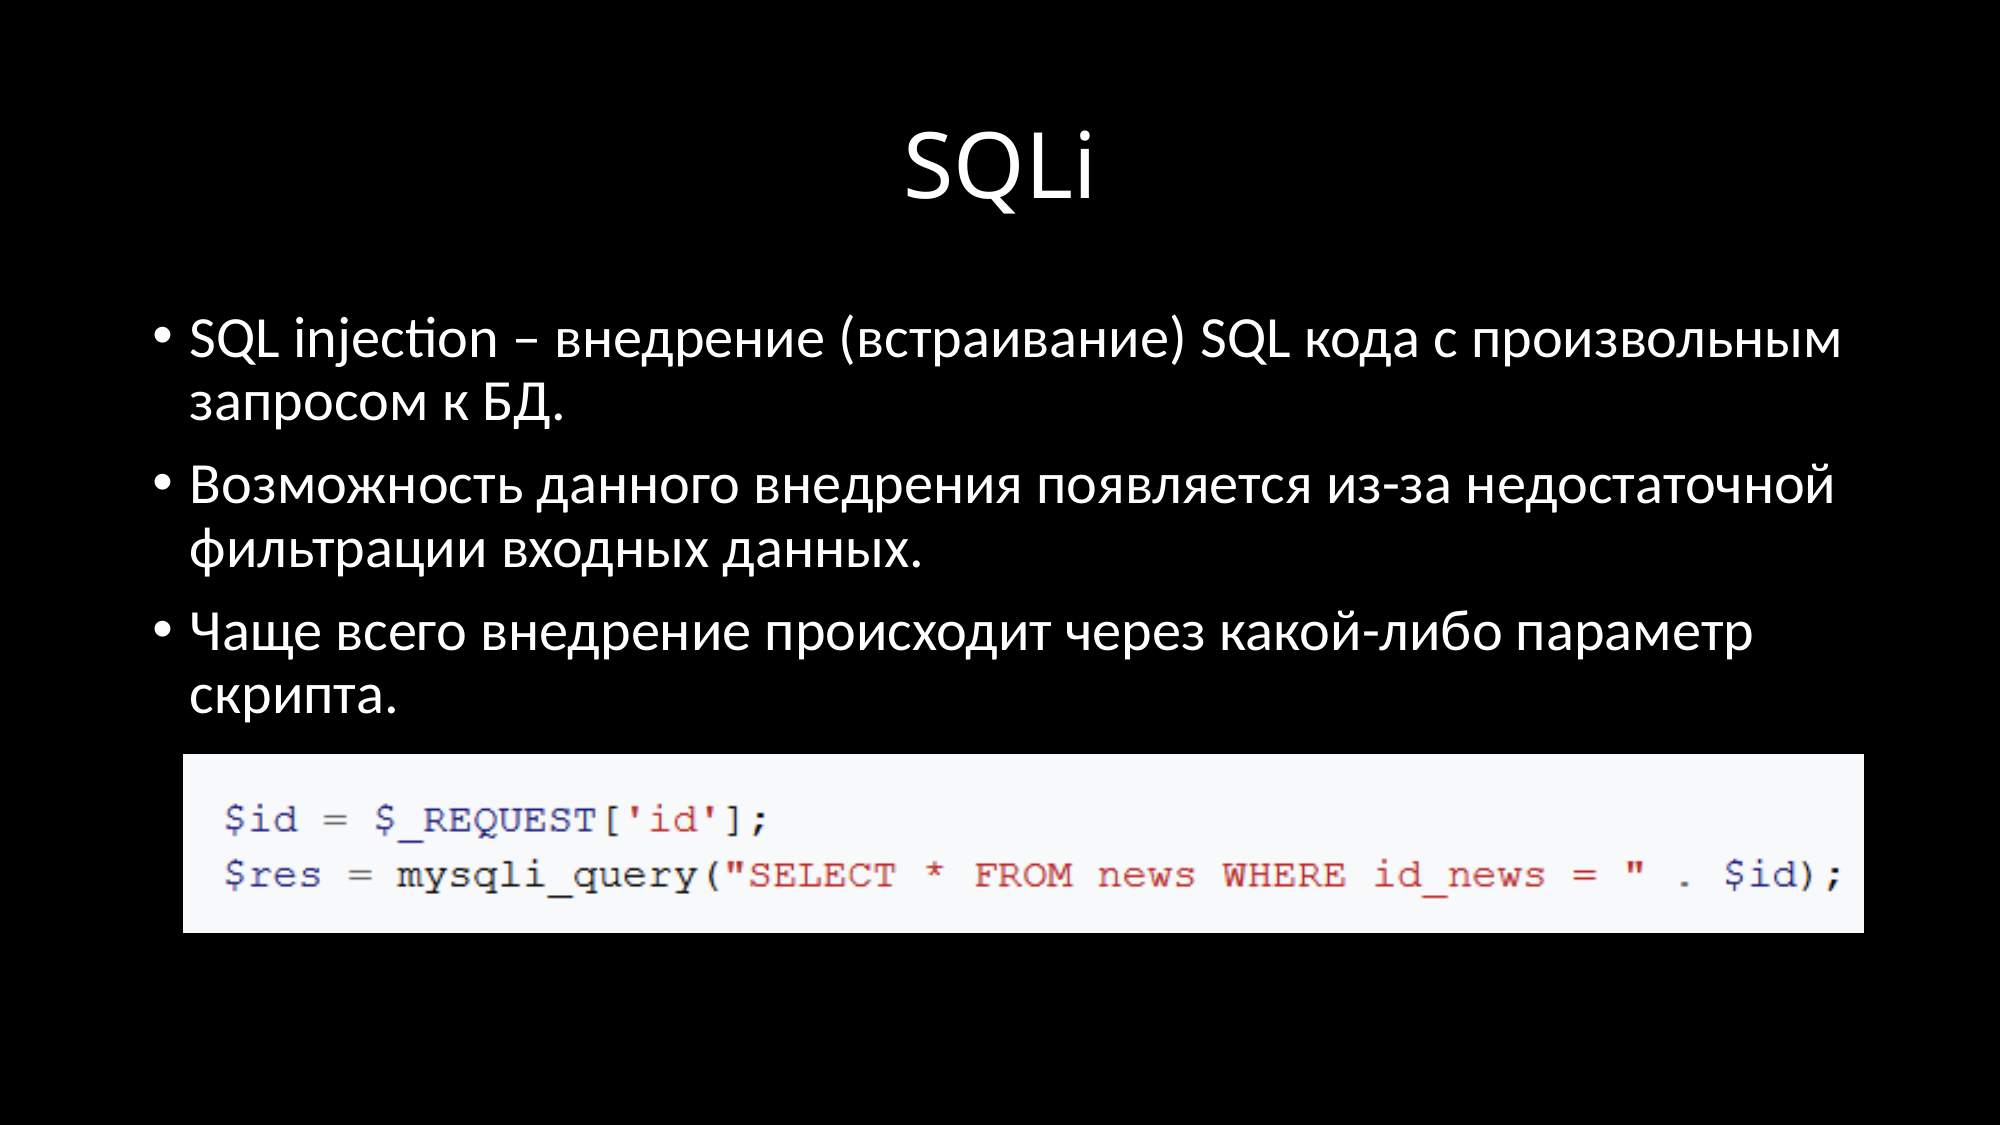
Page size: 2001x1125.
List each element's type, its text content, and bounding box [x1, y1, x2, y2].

picture [182, 754, 1864, 933]
title SQLi [137, 59, 1863, 278]
list SQL injection – внедрение (встраивание) SQL кода с произвольным запросом к БД. Возможность данного внедрения появляется из-за недостаточной фильтрации входных данных. Чаще всего внедрение происходит через какой-либо параметр скрипта. [137, 299, 1863, 1014]
